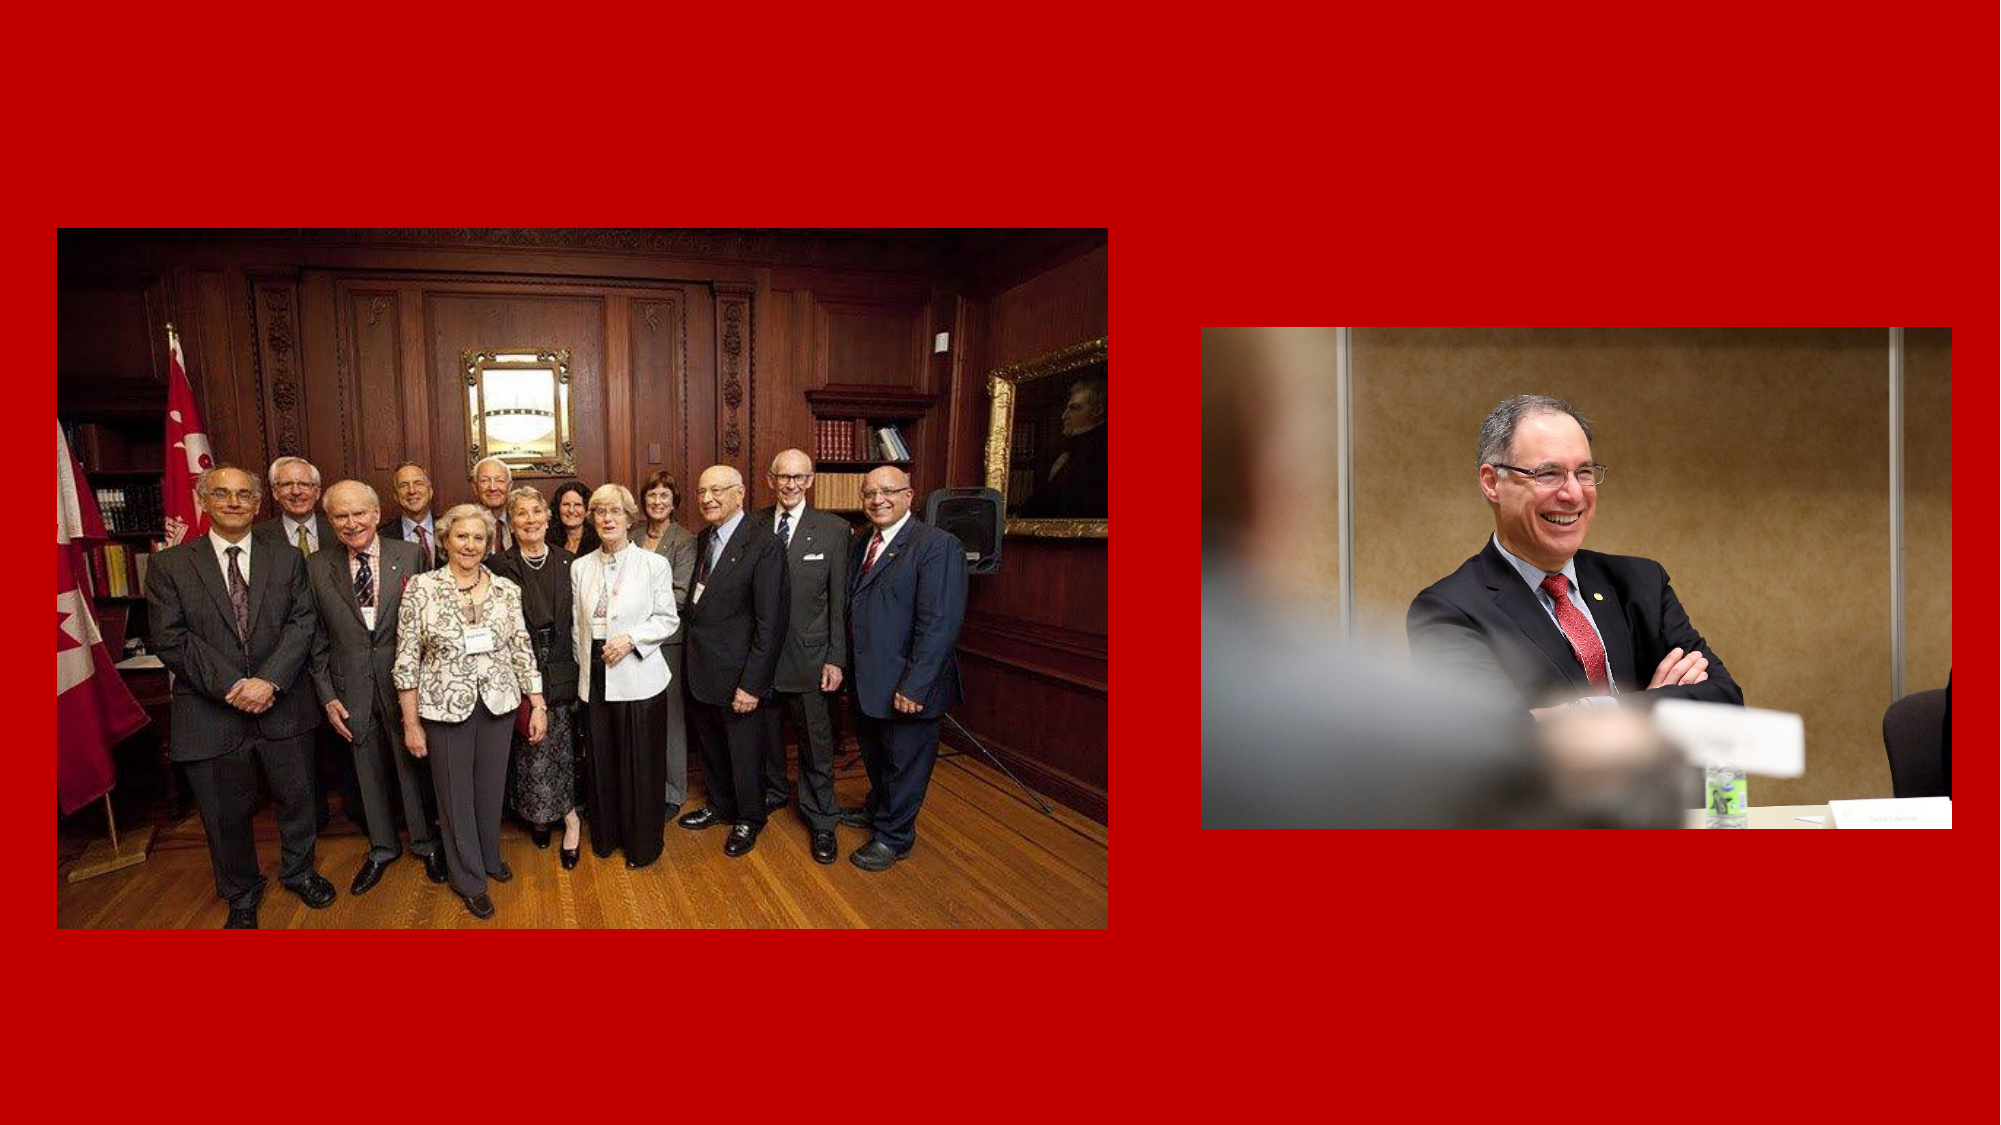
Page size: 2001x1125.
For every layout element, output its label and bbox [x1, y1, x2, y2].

picture [57, 228, 1108, 929]
picture [1201, 327, 1952, 829]
